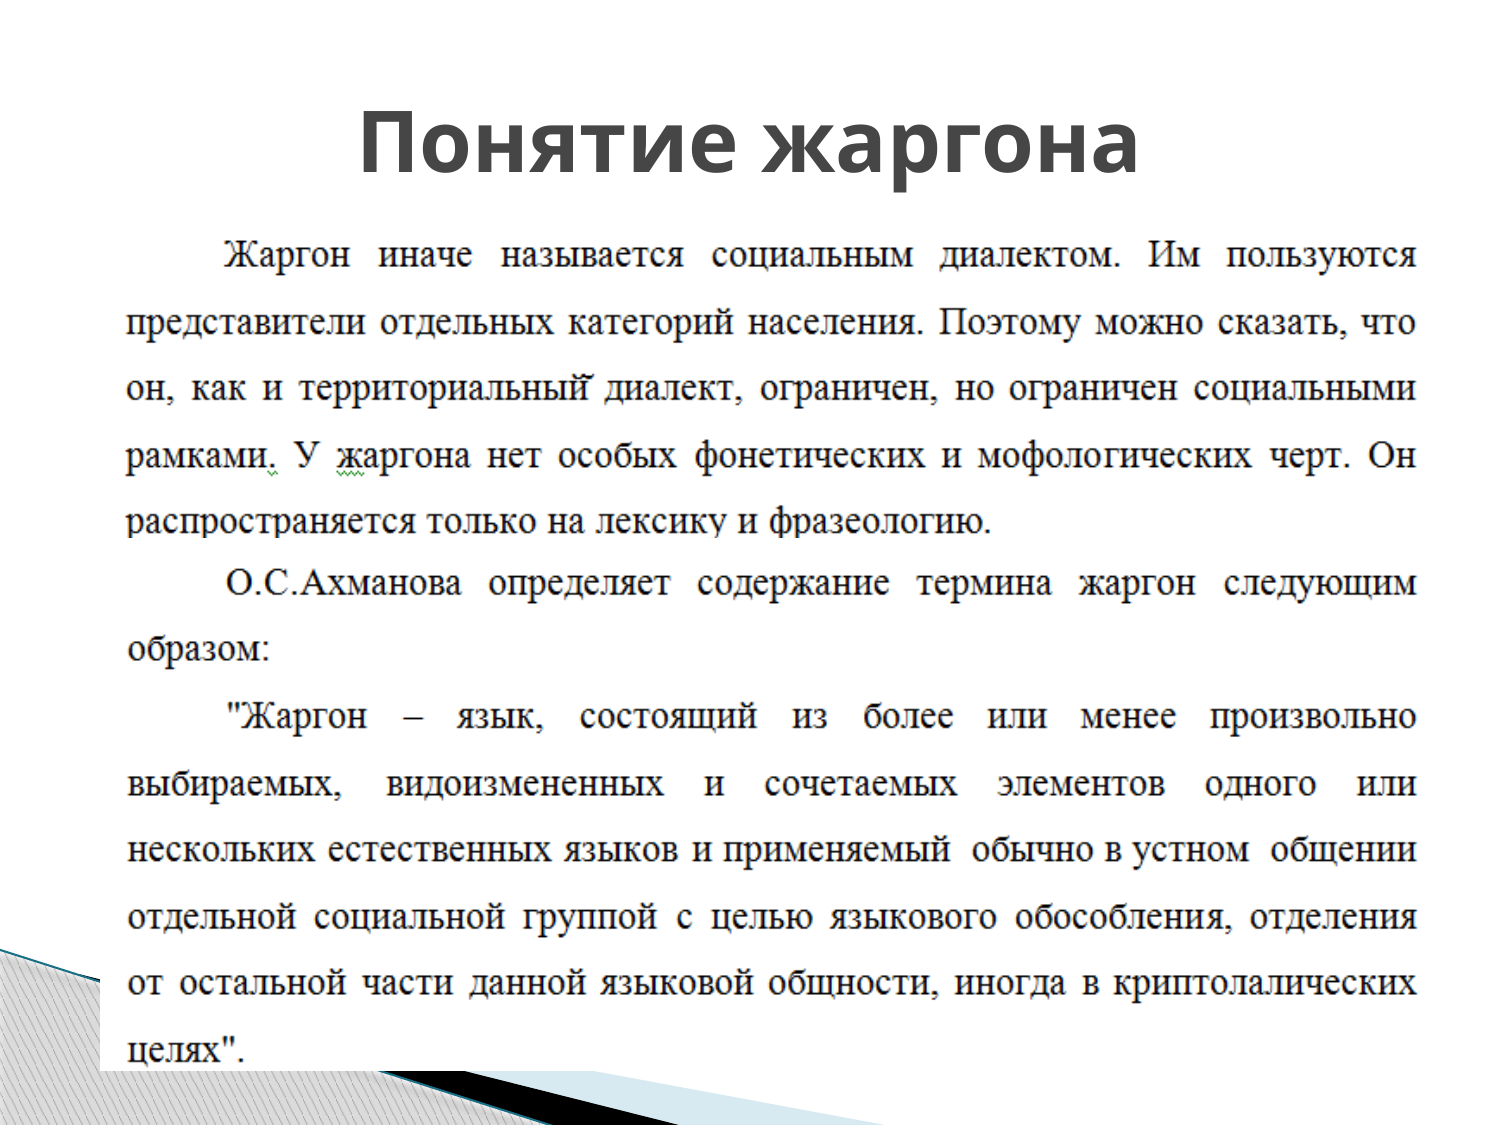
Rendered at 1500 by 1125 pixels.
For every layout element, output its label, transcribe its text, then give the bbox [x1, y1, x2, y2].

picture [76, 196, 1457, 1071]
title Понятие жаргона [75, 45, 1425, 197]
